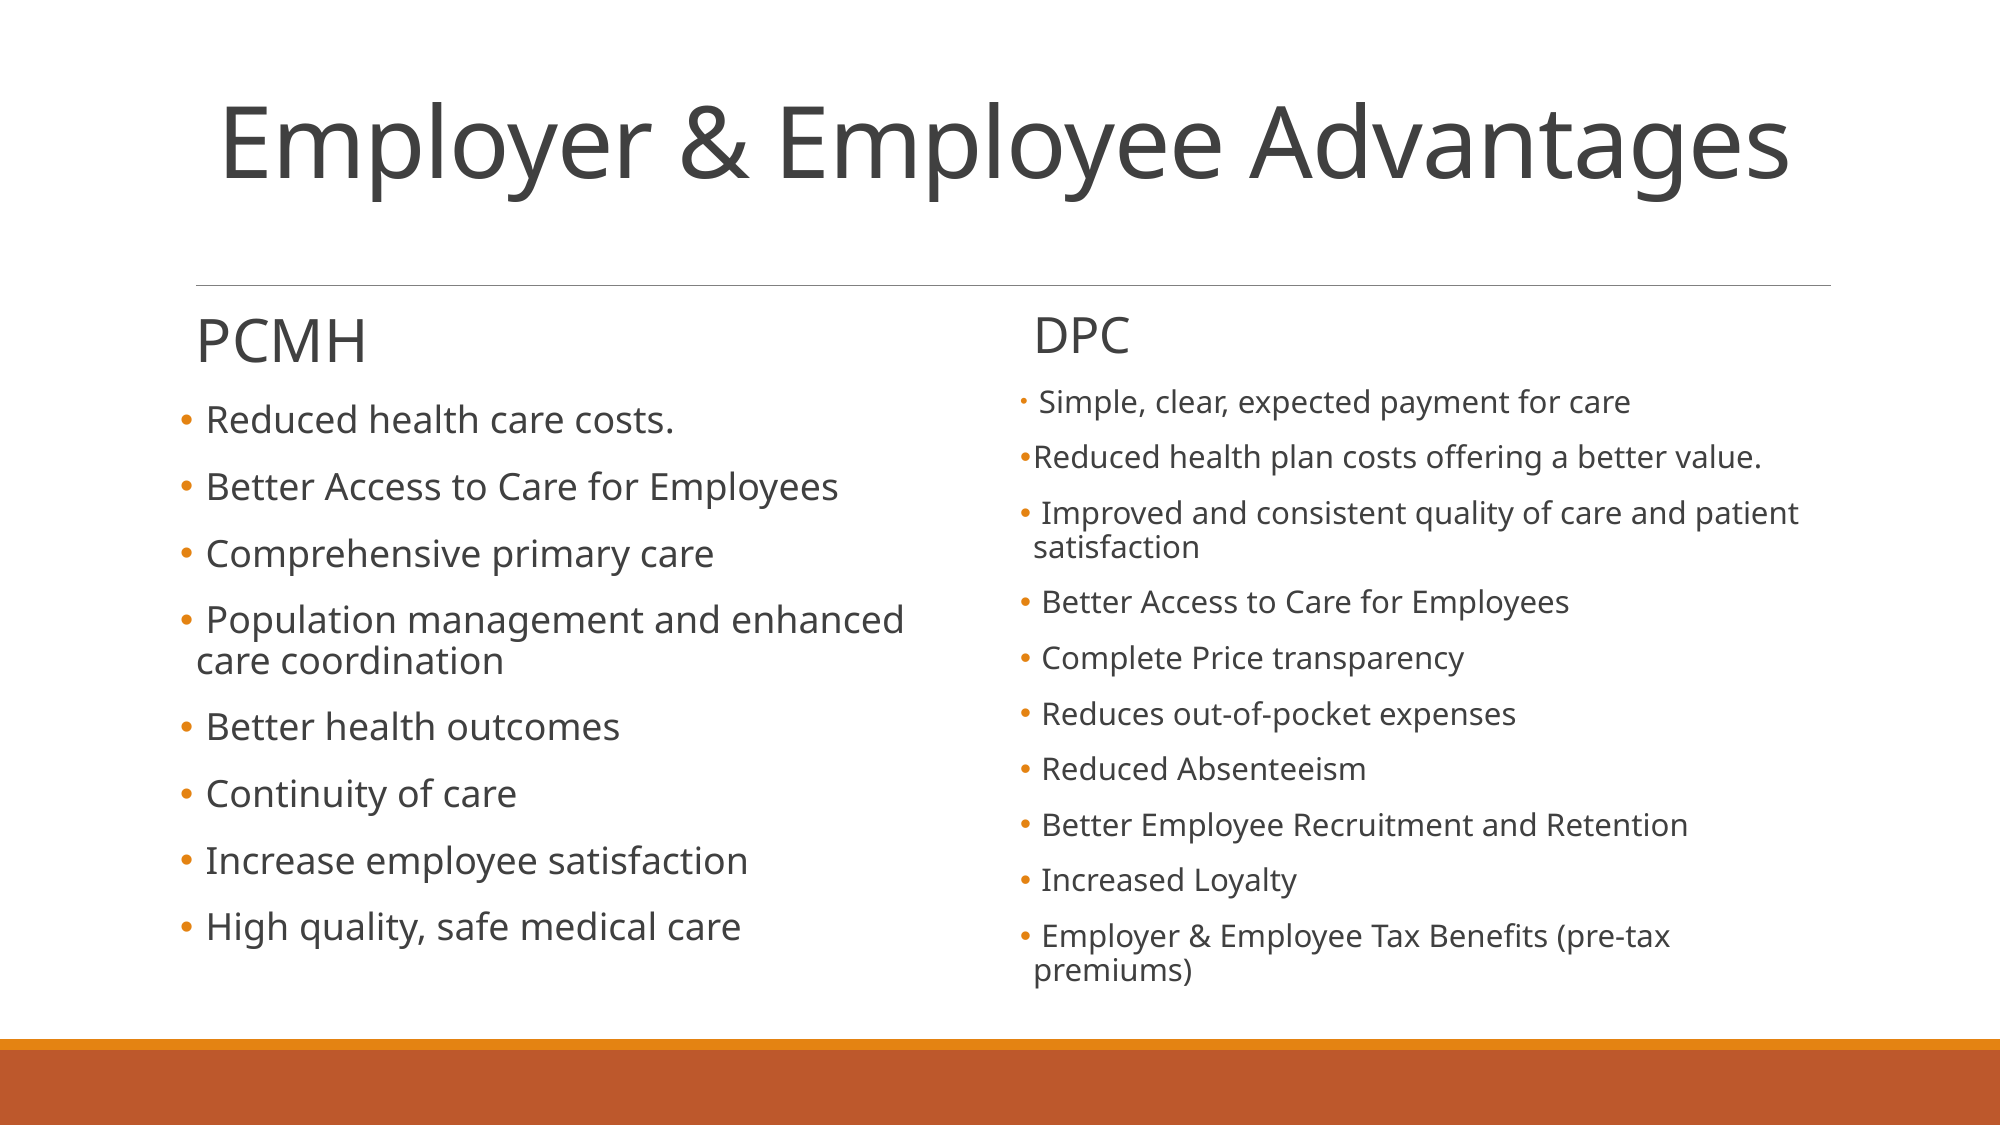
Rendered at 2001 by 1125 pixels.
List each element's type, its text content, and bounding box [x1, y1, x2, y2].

title Employer & Employee Advantages [180, 47, 1830, 207]
list PCMH Reduced health care costs. Better Access to Care for Employees Comprehensive primary care Population management and enhanced care coordination Better health outcomes Continuity of care Increase employee satisfaction High quality, safe medical care [180, 302, 990, 963]
list DPC Simple, clear, expected payment for care Reduced health plan costs offering a better value. Improved and consistent quality of care and patient satisfaction Better Access to Care for Employees Complete Price transparency Reduces out-of-pocket expenses Reduced Absenteeism Better Employee Recruitment and Retention Increased Loyalty Employer & Employee Tax Benefits (pre-tax premiums) [1020, 302, 1830, 1003]
